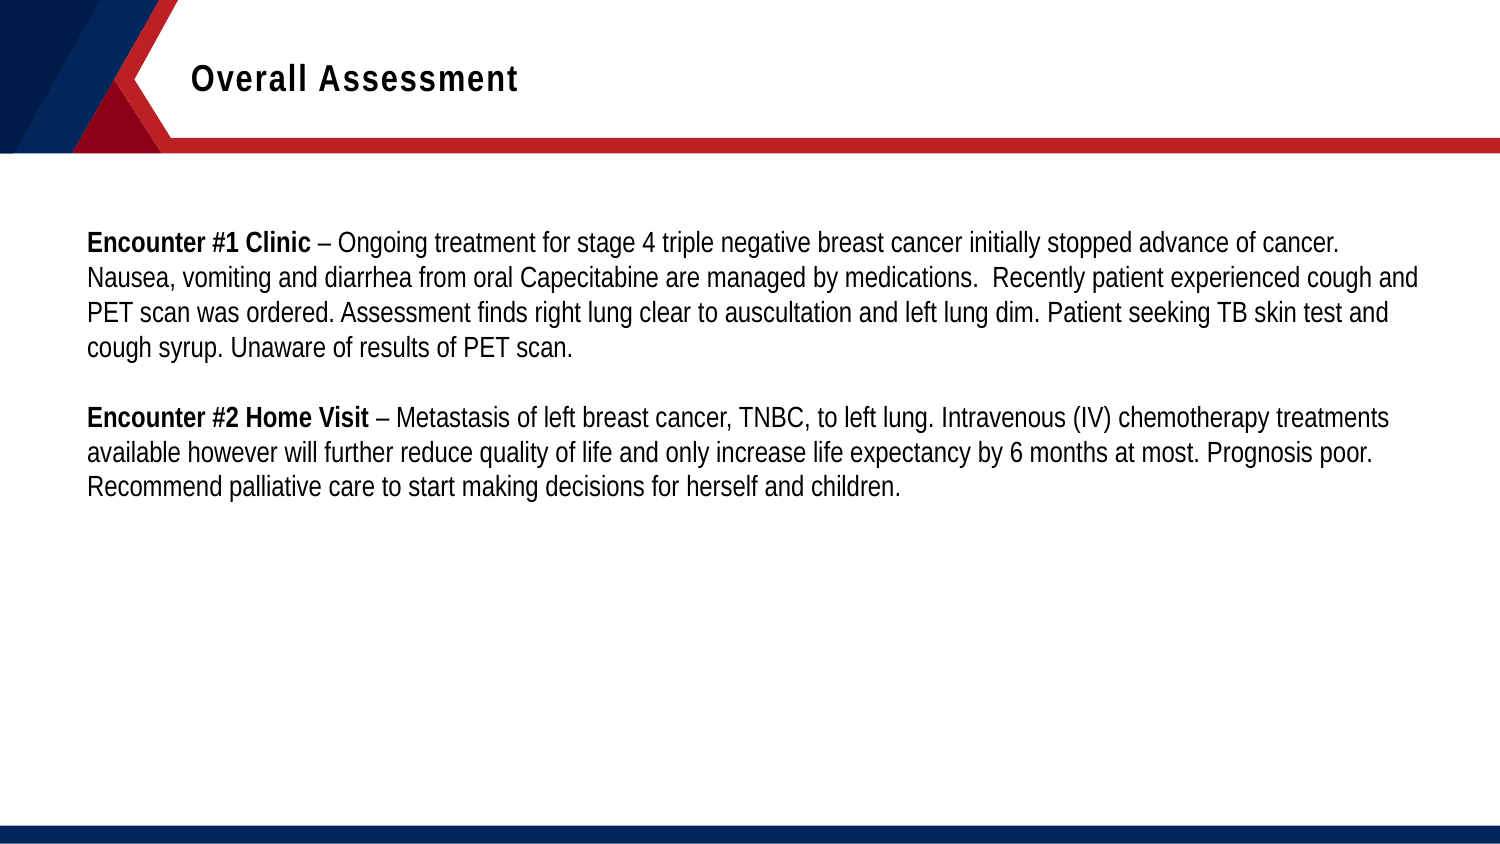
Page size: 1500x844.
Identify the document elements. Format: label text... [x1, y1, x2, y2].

text_box [0, 825, 1500, 844]
text_box Encounter #1 Clinic – Ongoing treatment for stage 4 triple negative breast cancer initially stopped advance of cancer. Nausea, vomiting and diarrhea from oral Capecitabine are managed by medications. Recently patient experienced cough and PET scan was ordered. Assessment finds right lung clear to auscultation and left lung dim. Patient seeking TB skin test and cough syrup. Unaware of results of PET scan. Encounter #2 Home Visit – Metastasis of left breast cancer, TNBC, to left lung. Intravenous (IV) chemotherapy treatments available however will further reduce quality of life and only increase life expectancy by 6 months at most. Prognosis poor. Recommend palliative care to start making decisions for herself and children. [72, 180, 1448, 666]
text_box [0, 0, 1500, 154]
